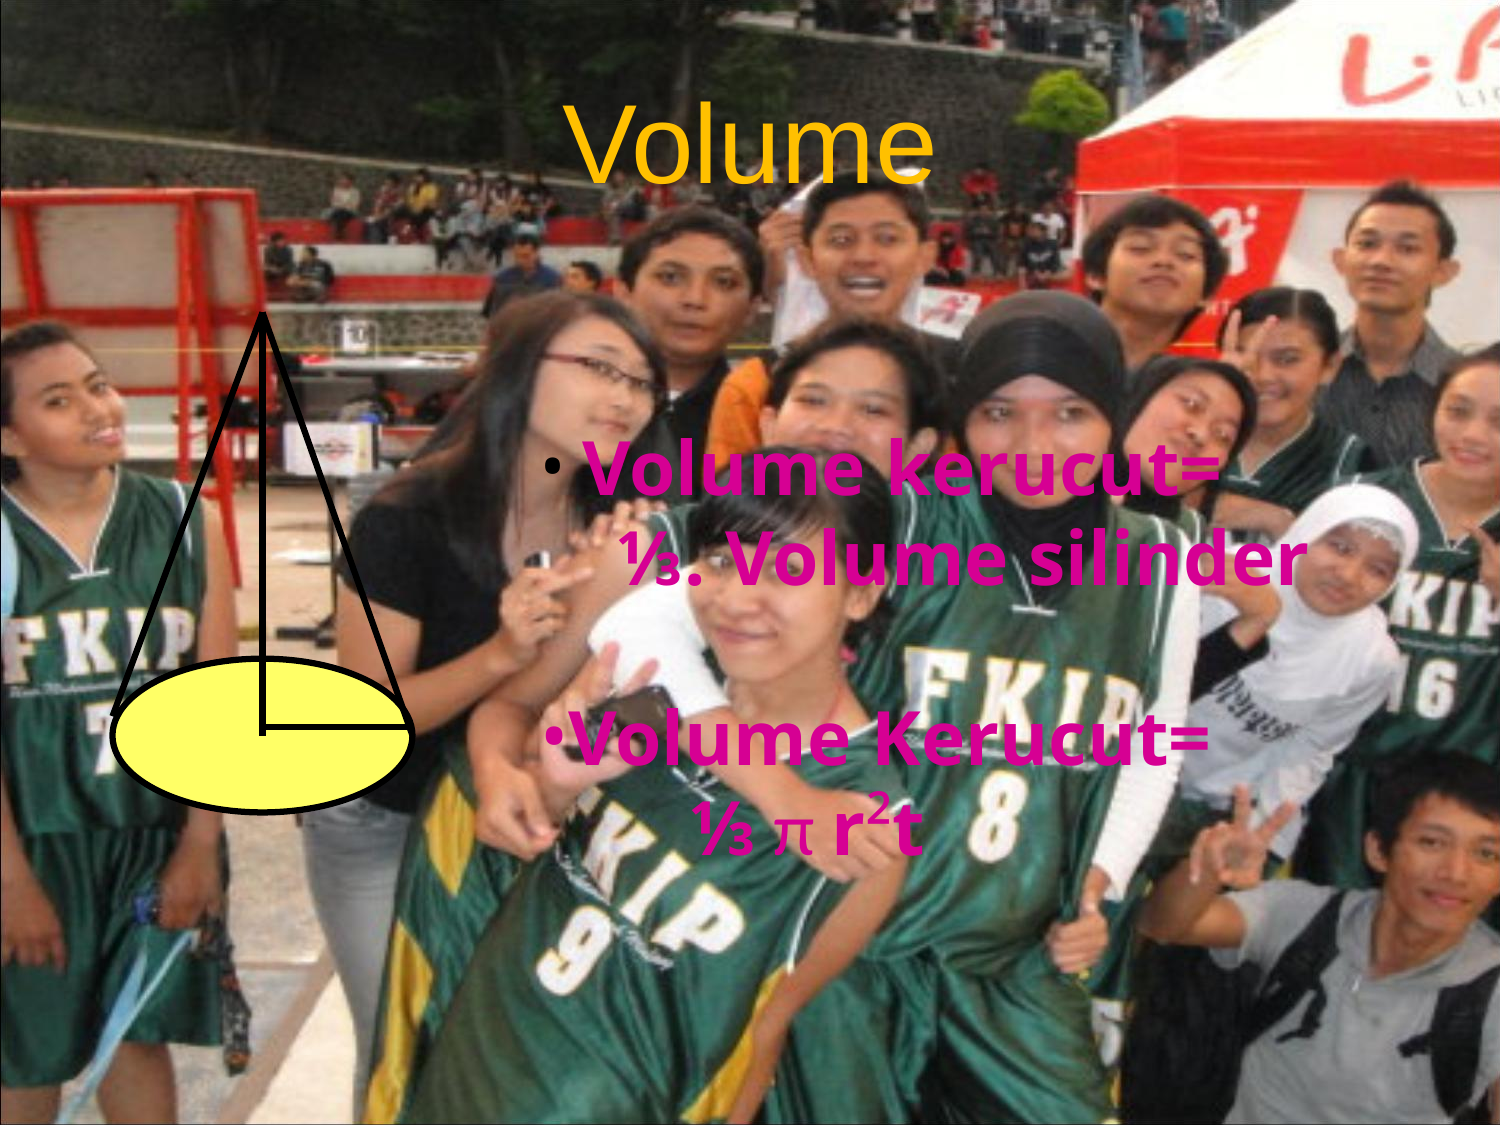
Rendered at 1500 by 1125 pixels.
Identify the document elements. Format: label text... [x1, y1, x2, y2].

text_box [62, 99, 1413, 993]
picture [0, 0, 1500, 1125]
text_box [112, 312, 413, 813]
title Volume [75, 45, 1425, 137]
text_box Volume kerucut= ⅓. Volume silinder Volume Kerucut= ⅓ π r²t [524, 412, 1500, 878]
text_box [99, 137, 1450, 1030]
